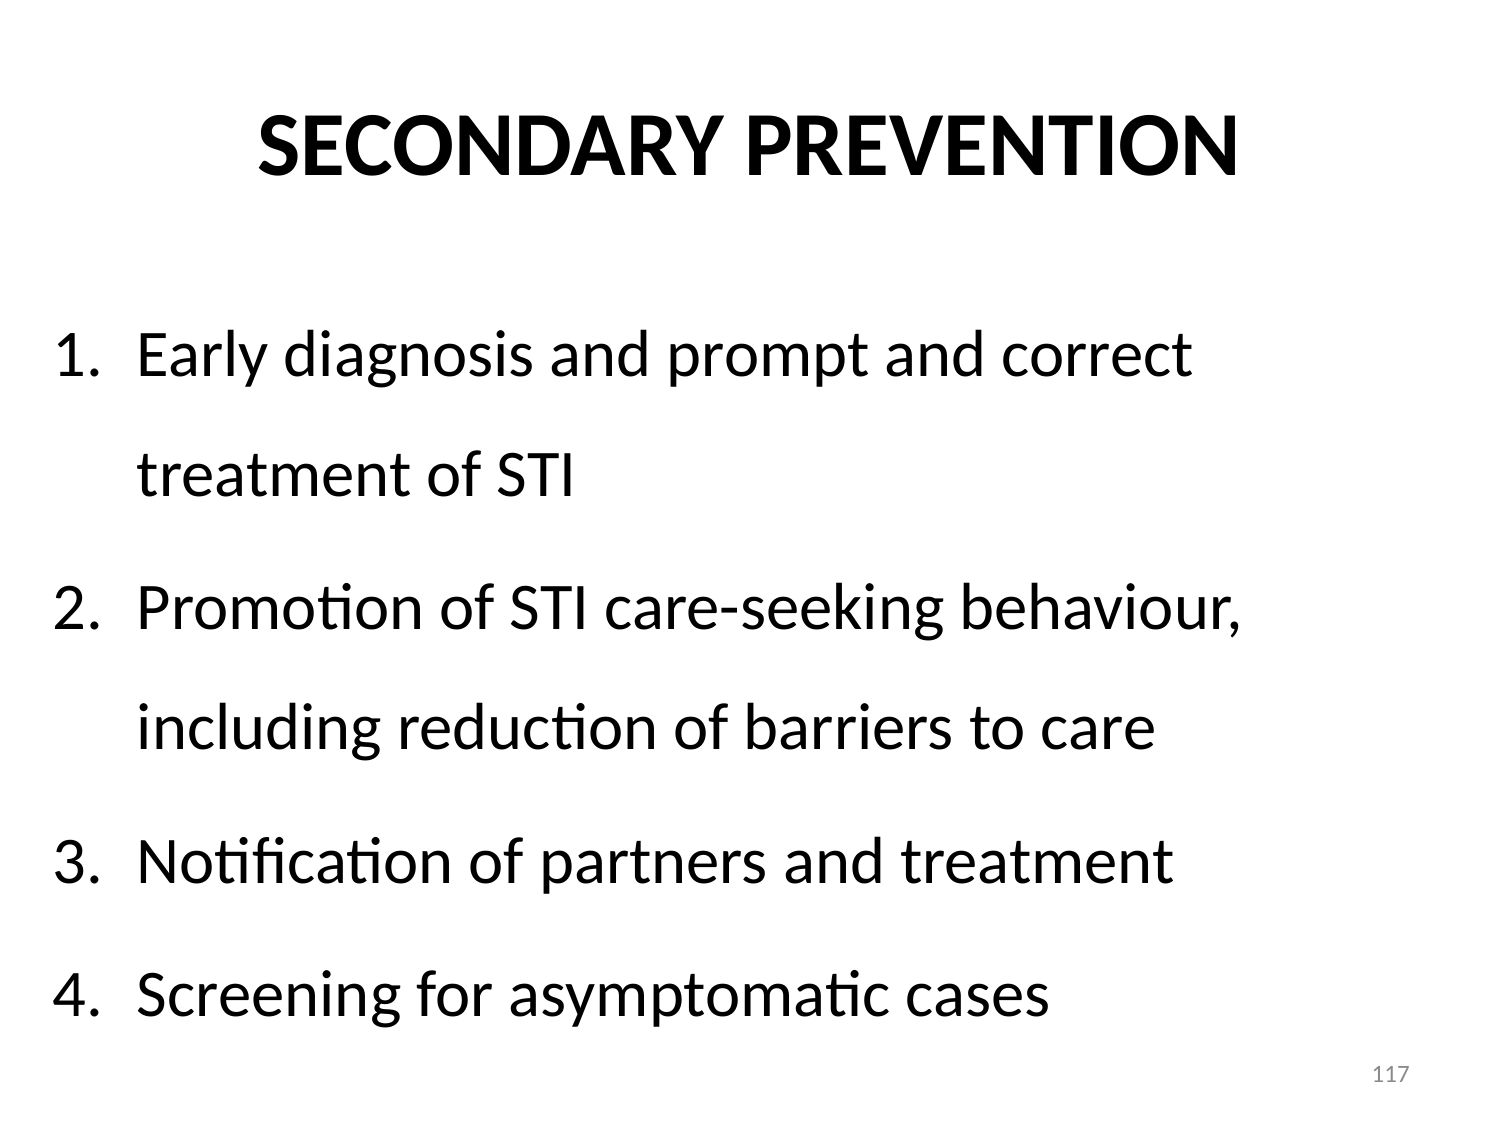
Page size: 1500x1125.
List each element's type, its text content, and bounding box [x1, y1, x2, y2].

list Early diagnosis and prompt and correct treatment of STI Promotion of STI care-seeking behaviour, including reduction of barriers to care Notification of partners and treatment Screening for asymptomatic cases [37, 262, 1450, 1088]
title SECONDARY PREVENTION [75, 45, 1425, 233]
slide_number 117 [1074, 1042, 1425, 1103]
